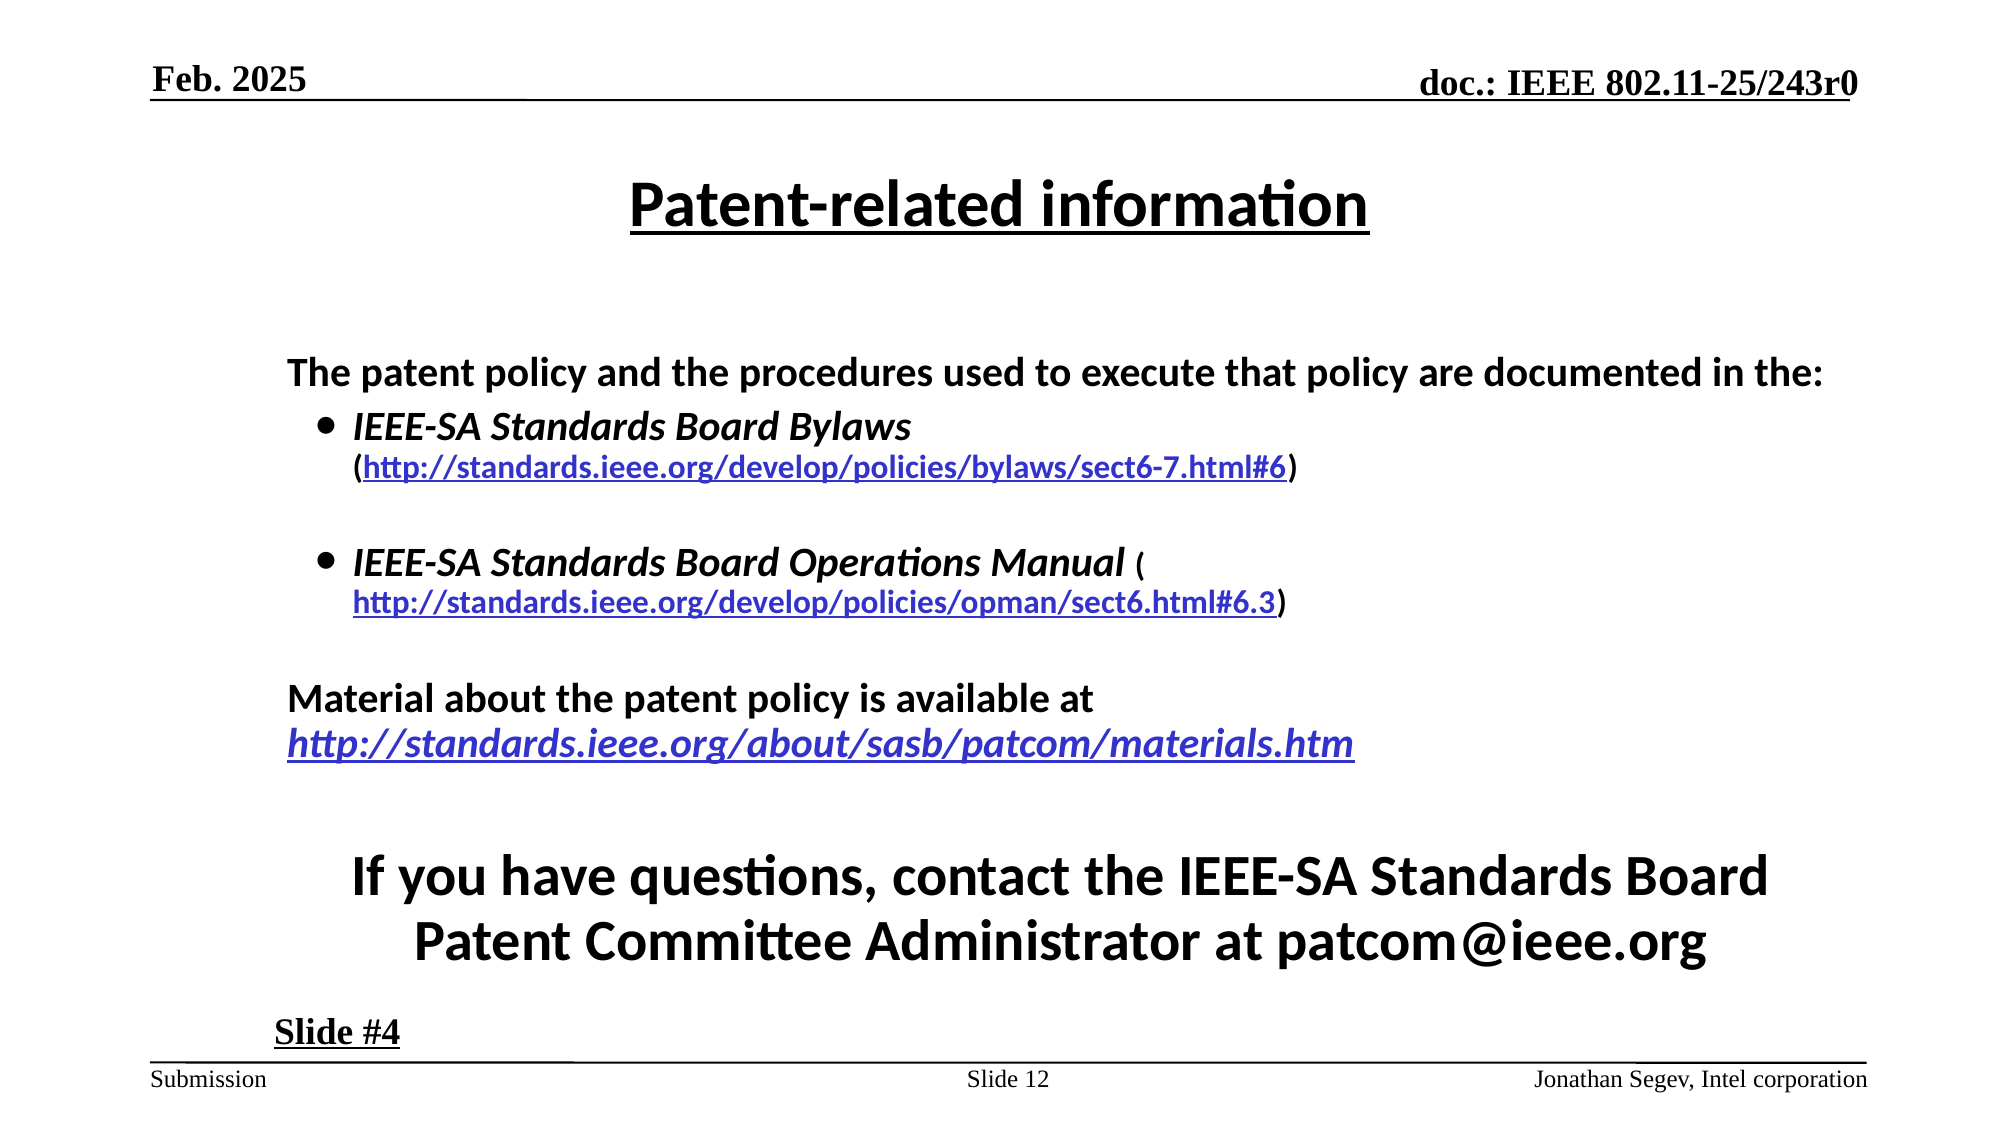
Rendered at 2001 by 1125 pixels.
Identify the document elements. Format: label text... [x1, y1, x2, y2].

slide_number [152, 54, 563, 100]
title Patent-related information [149, 112, 1850, 288]
list The patent policy and the procedures used to execute that policy are documented in the: IEEE-SA Standards Board Bylaws (http://standards.ieee.org/develop/policies/bylaws/sect6-7.html#6) IEEE-SA Standards Board Operations Manual (http://standards.ieee.org/develop/policies/opman/sect6.html#6.3) Material about the patent policy is available at http://standards.ieee.org/about/sasb/patcom/materials.htm If you have questions, contact the IEEE-SA Standards Board Patent Committee Administrator at patcom@ieee.org [149, 324, 1850, 1000]
slide_number Slide 12 [950, 1061, 1067, 1123]
footer Jonathan Segev, Intel corporation [1171, 1061, 1869, 1093]
text_box Slide #4 [259, 999, 416, 1060]
